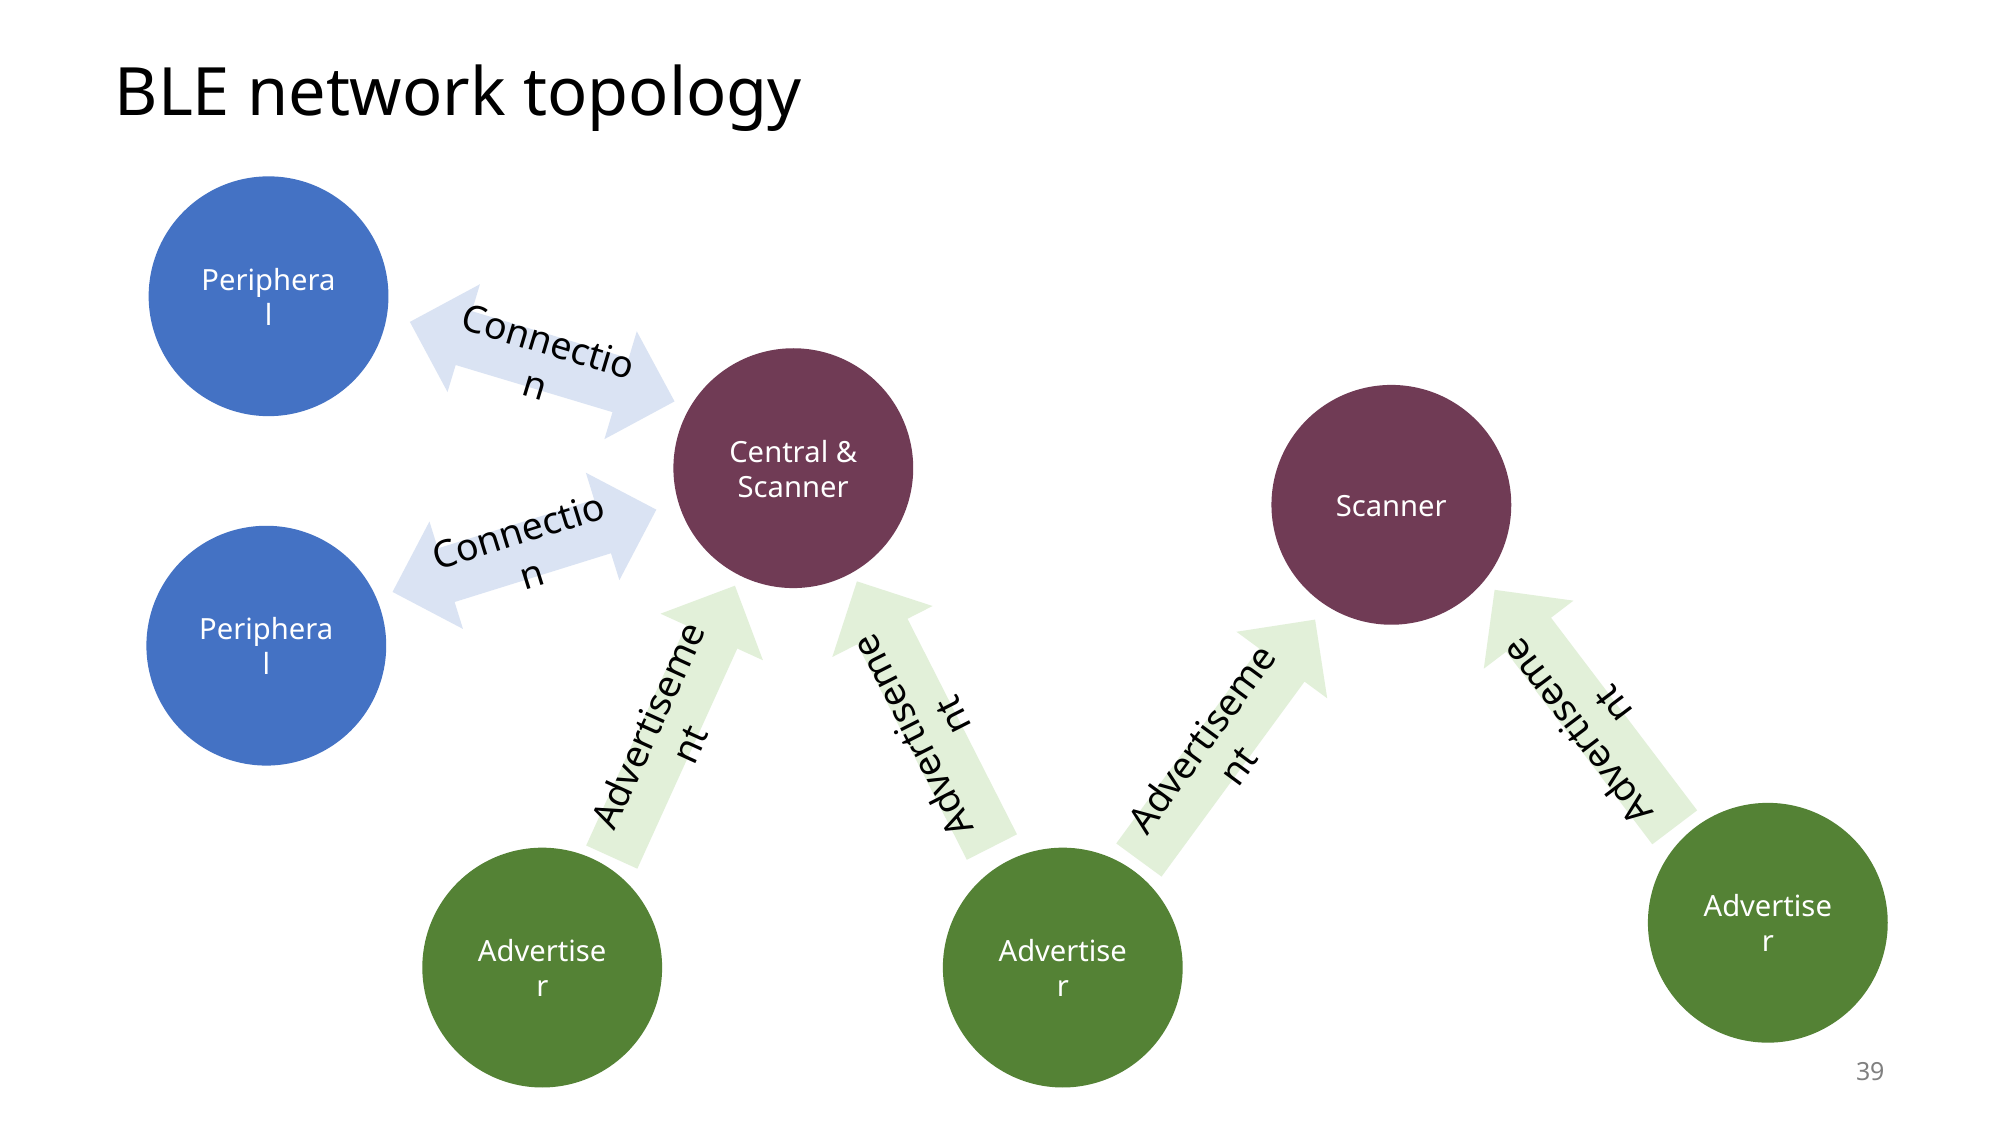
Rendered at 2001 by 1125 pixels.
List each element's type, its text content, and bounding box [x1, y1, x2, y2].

text_box Advertiser [941, 846, 1184, 1089]
text_box Advertiser [421, 846, 664, 1089]
text_box Scanner [1270, 383, 1513, 626]
text_box Advertisement [1482, 588, 1699, 846]
text_box Advertisement [1114, 618, 1329, 879]
text_box Advertiser [1646, 801, 1889, 1044]
text_box Central & Scanner [672, 347, 915, 590]
text_box Peripheral [147, 175, 390, 418]
text_box Peripheral [145, 524, 388, 767]
text_box Connection [408, 282, 676, 442]
slide_number 39 [1749, 1042, 1900, 1103]
title BLE network topology [99, 37, 1900, 150]
text_box Advertisement [584, 584, 765, 871]
text_box Advertisement [830, 580, 1019, 862]
text_box Connection [391, 470, 658, 632]
